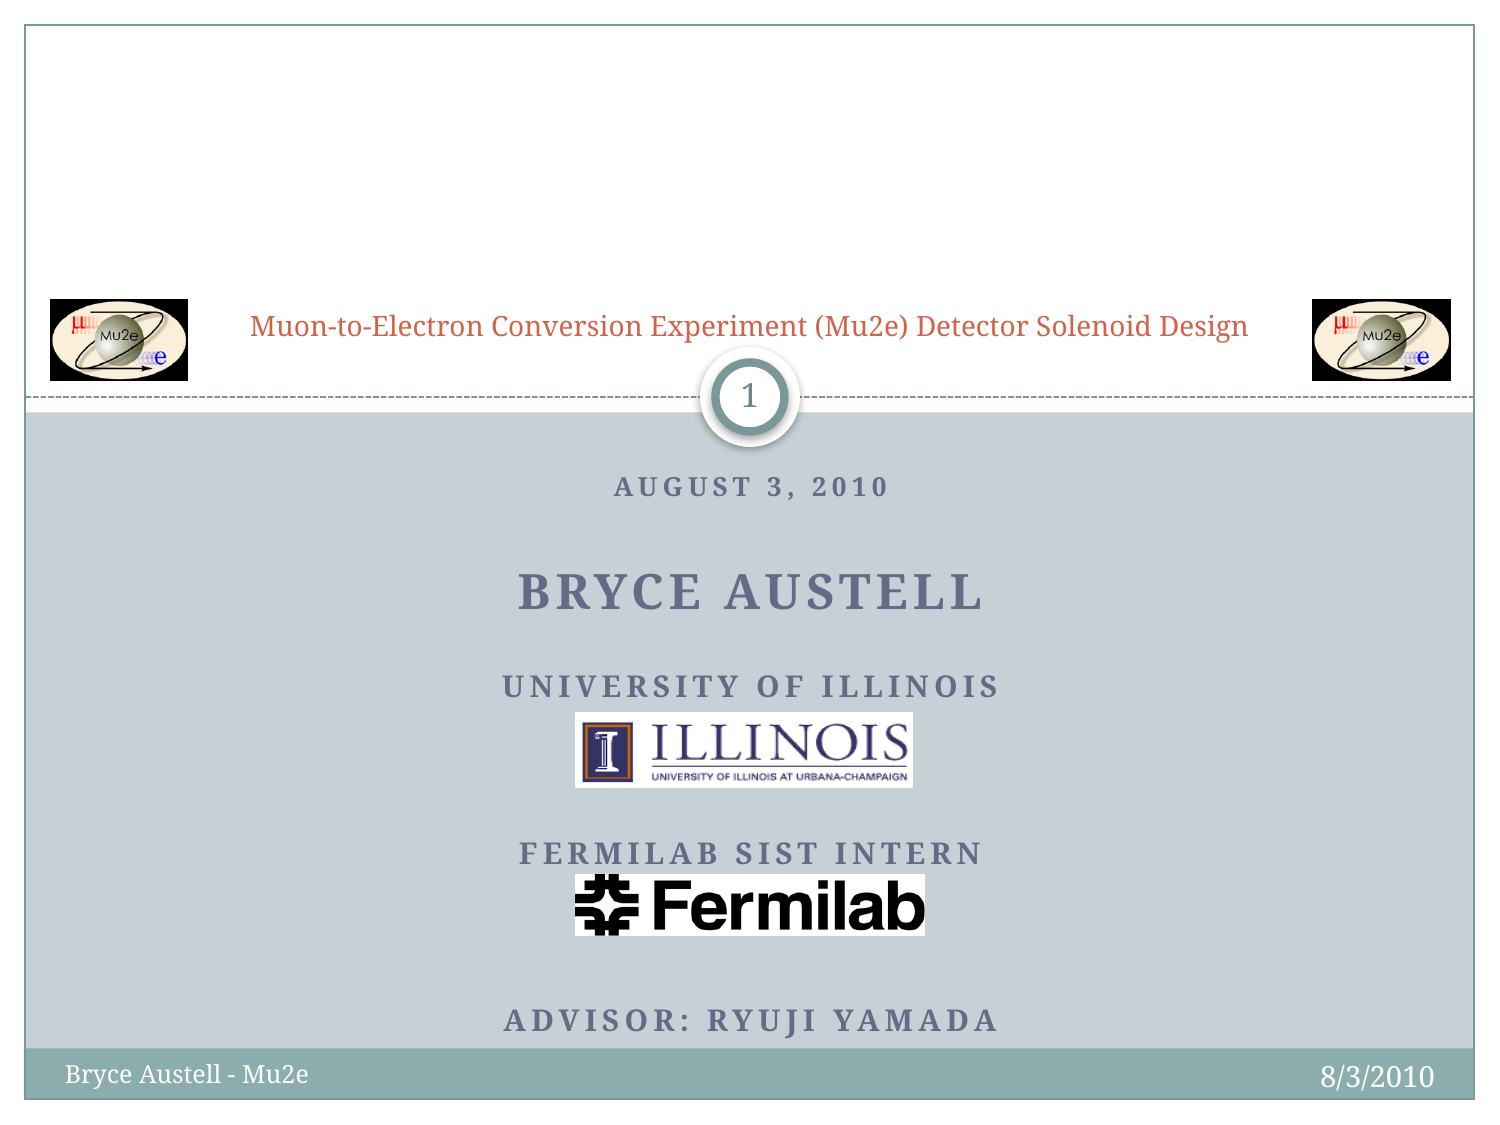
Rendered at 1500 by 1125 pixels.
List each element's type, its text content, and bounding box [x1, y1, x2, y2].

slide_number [950, 1050, 1450, 1111]
footer Bryce Austell - Mu2e [50, 1051, 638, 1112]
picture [1312, 299, 1451, 381]
picture [49, 299, 189, 381]
slide_number 1 [712, 360, 788, 434]
picture [574, 874, 926, 936]
title Muon-to-Electron Conversion Experiment (Mu2e) Detector Solenoid Design [112, 62, 1388, 350]
subtitle August 3, 2010 Bryce Austell University of Illinois Fermilab SIST INTERN Advisor: Ryuji Yamada [225, 462, 1275, 1050]
picture [574, 712, 913, 788]
